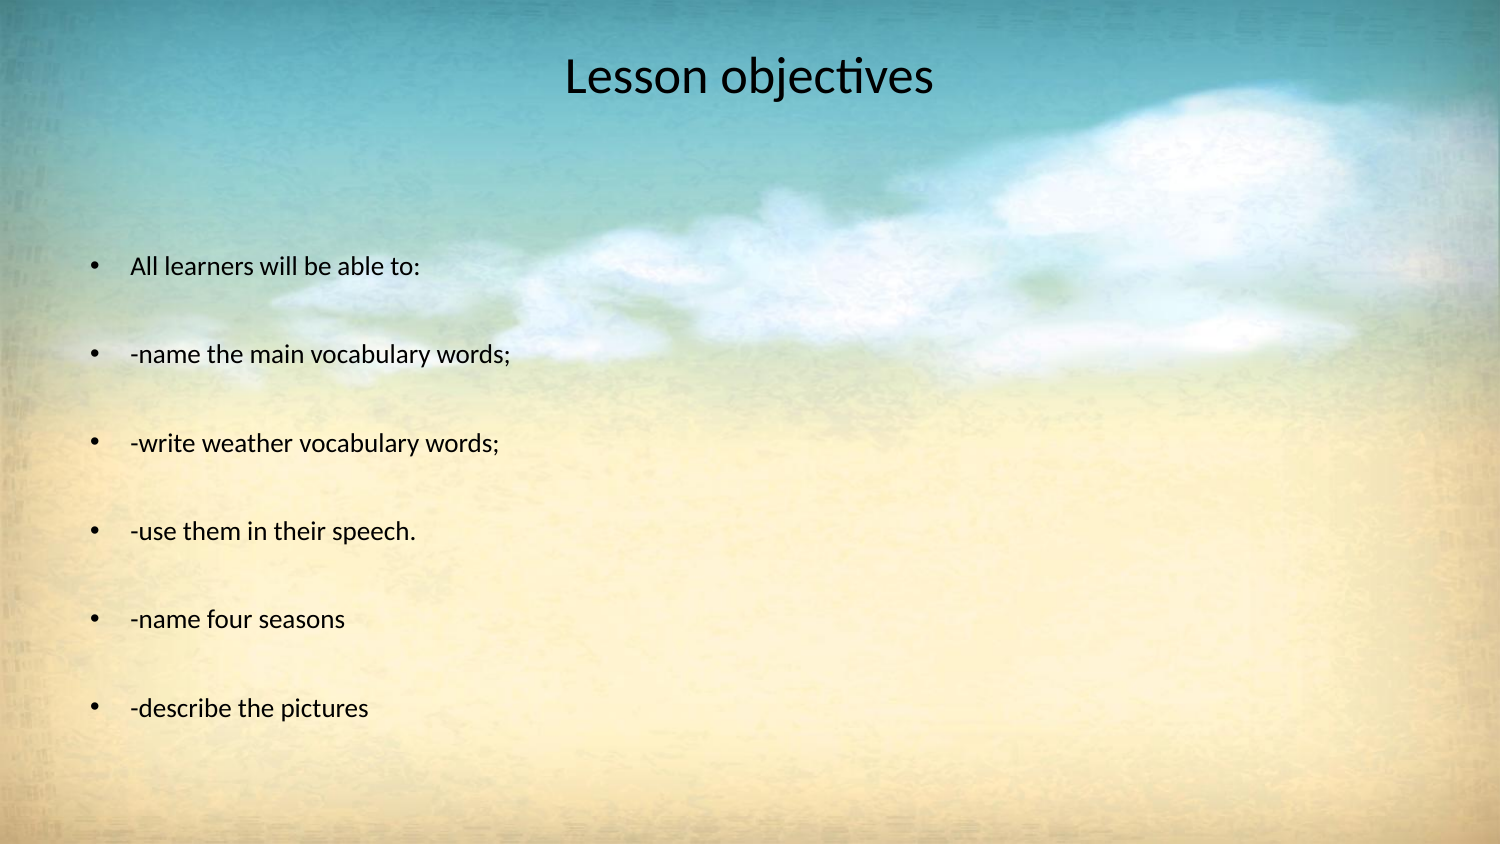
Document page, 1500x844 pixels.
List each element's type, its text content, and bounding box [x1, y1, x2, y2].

picture [0, 0, 1500, 844]
title Lesson objectives [75, 33, 1425, 175]
list All learners will be able to: -name the main vocabulary words; -write weather vocabulary words; -use them in their speech. -name four seasons -describe the pictures [75, 196, 1425, 754]
